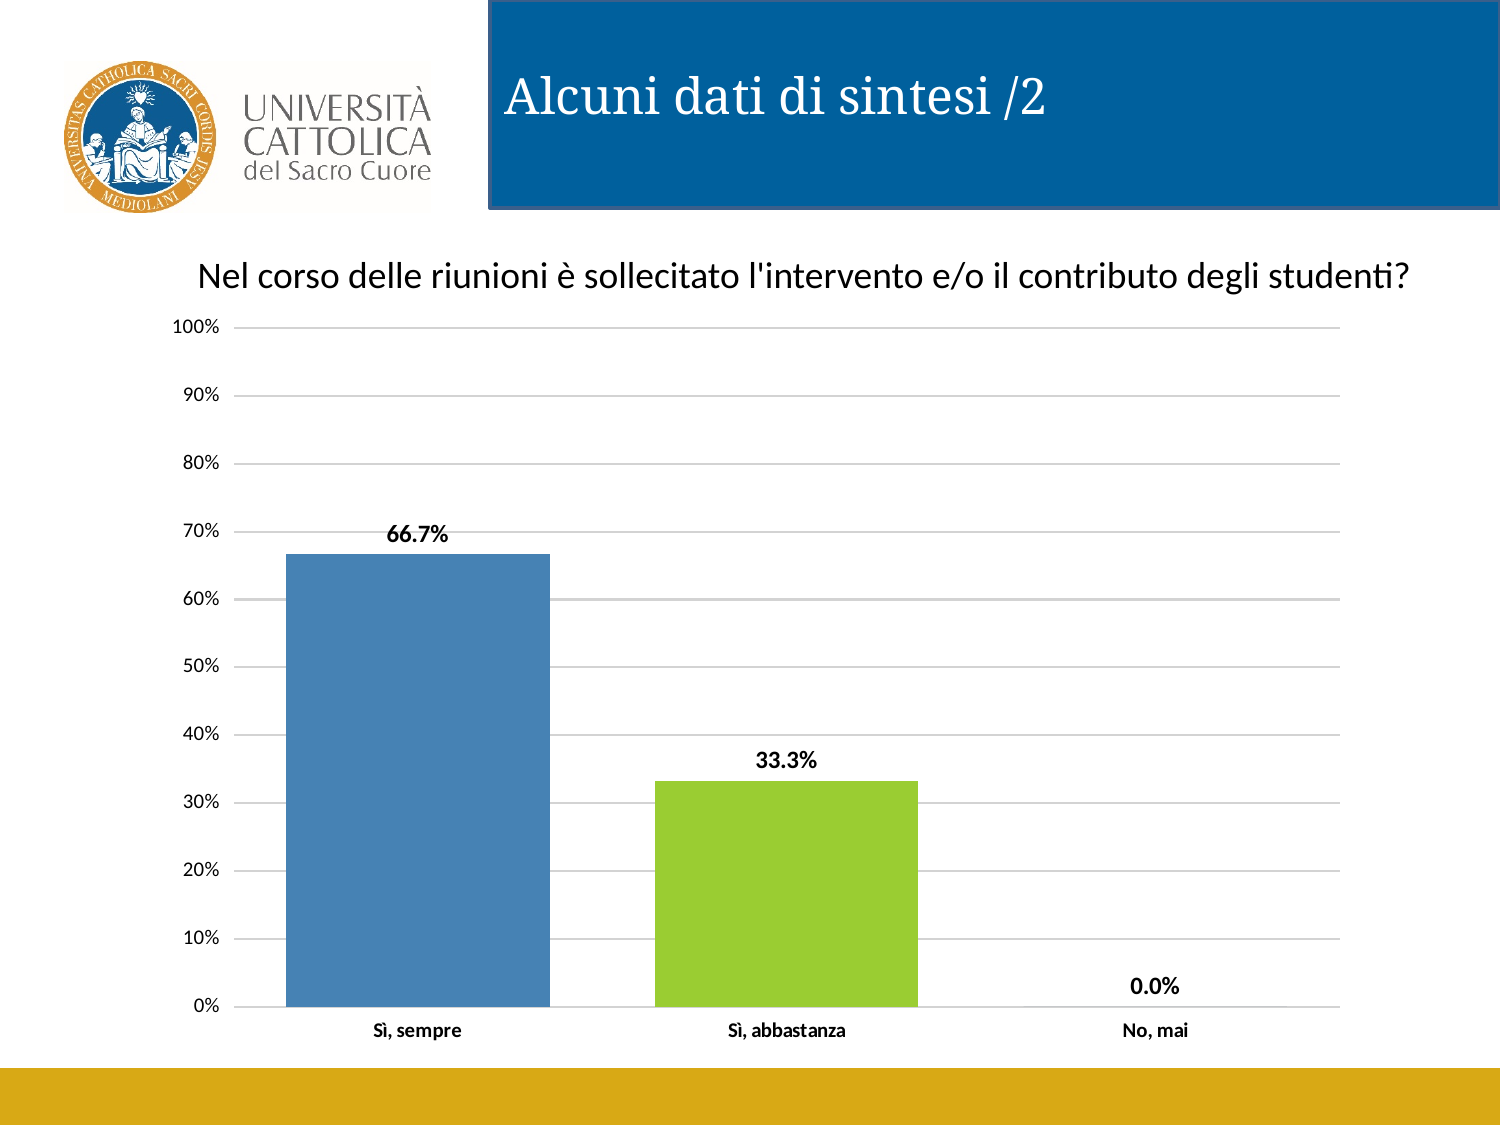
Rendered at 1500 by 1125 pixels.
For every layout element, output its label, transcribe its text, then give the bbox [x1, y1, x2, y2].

title Alcuni dati di sintesi /2 [490, 57, 1500, 123]
text_box Nel corso delle riunioni è sollecitato l'intervento e/o il contributo degli studenti? [182, 243, 1494, 322]
picture [64, 61, 431, 213]
chart [147, 302, 1365, 1058]
